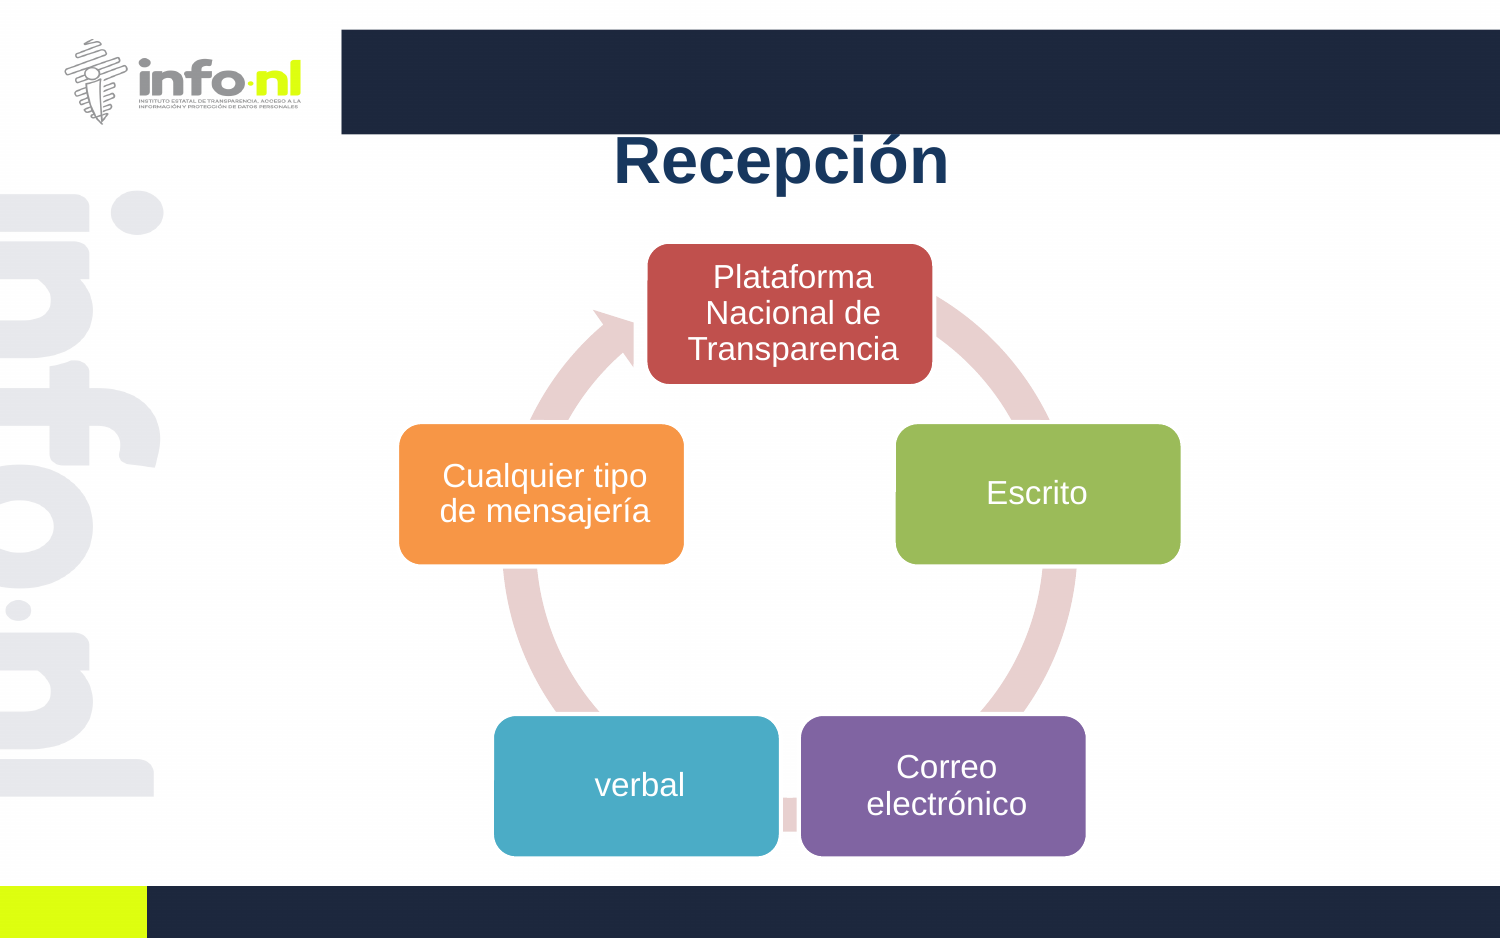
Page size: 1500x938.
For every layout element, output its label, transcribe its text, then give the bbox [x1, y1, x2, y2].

title Recepción [114, 78, 1465, 236]
picture [0, 0, 1500, 938]
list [74, 241, 1500, 859]
